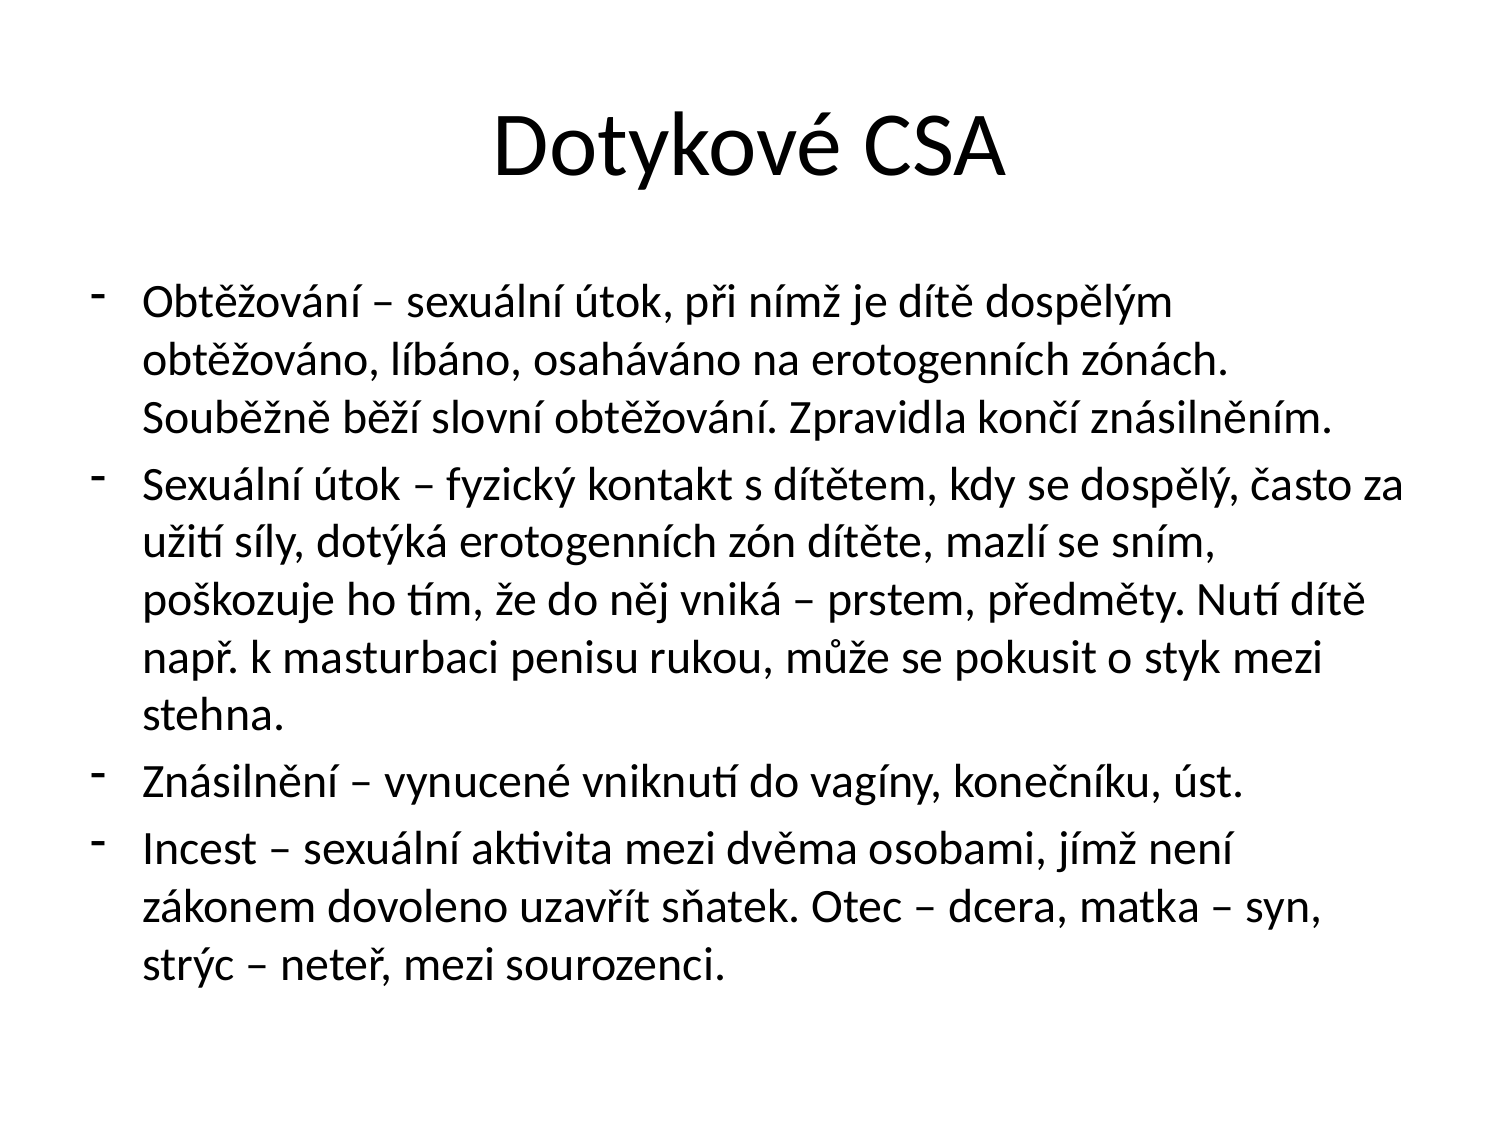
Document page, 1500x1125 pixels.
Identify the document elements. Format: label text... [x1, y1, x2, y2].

title Dotykové CSA [74, 44, 1426, 233]
list Obtěžování – sexuální útok, při nímž je dítě dospělým obtěžováno, líbáno, osaháváno na erotogenních zónách. Souběžně běží slovní obtěžování. Zpravidla končí znásilněním. Sexuální útok – fyzický kontakt s dítětem, kdy se dospělý, často za užití síly, dotýká erotogenních zón dítěte, mazlí se sním, poškozuje ho tím, že do něj vniká – prstem, předměty. Nutí dítě např. k masturbaci penisu rukou, může se pokusit o styk mezi stehna. Znásilnění – vynucené vniknutí do vagíny, konečníku, úst. Incest – sexuální aktivita mezi dvěma osobami, jímž není zákonem dovoleno uzavřít sňatek. Otec – dcera, matka – syn, strýc – neteř, mezi sourozenci. [74, 262, 1426, 1006]
